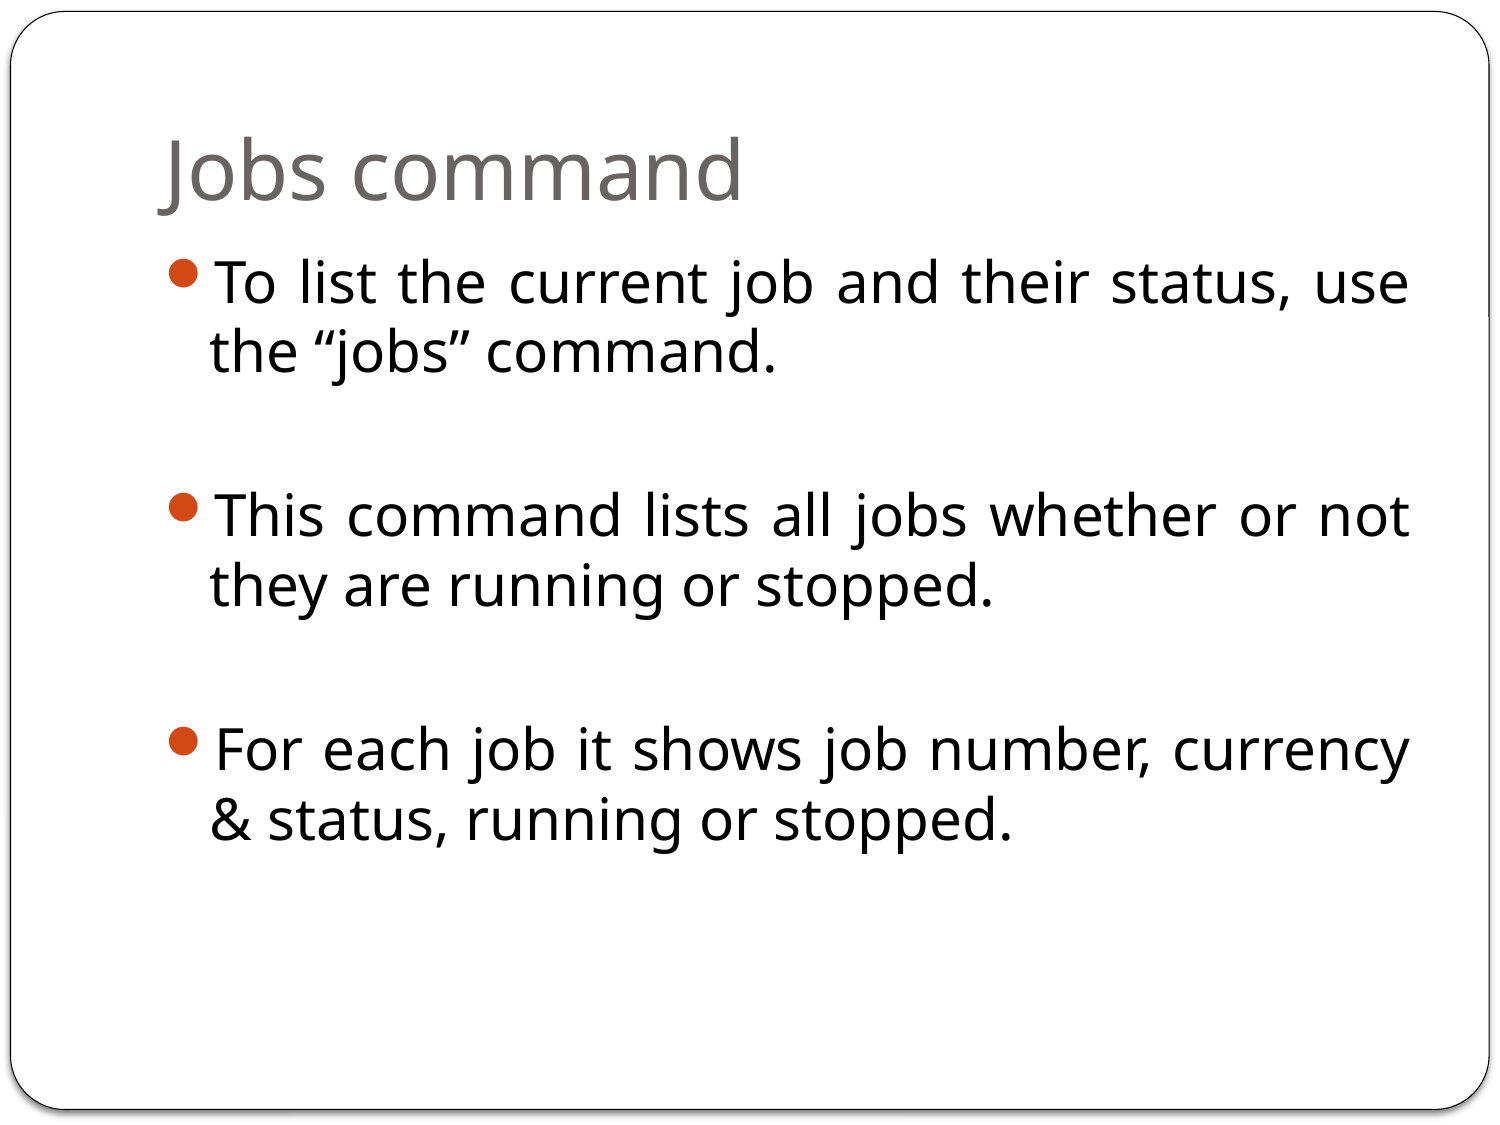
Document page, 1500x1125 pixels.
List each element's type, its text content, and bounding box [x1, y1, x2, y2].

title Jobs command [150, 45, 1425, 233]
list To list the current job and their status, use the “jobs” command. This command lists all jobs whether or not they are running or stopped. For each job it shows job number, currency & status, running or stopped. [150, 237, 1425, 988]
